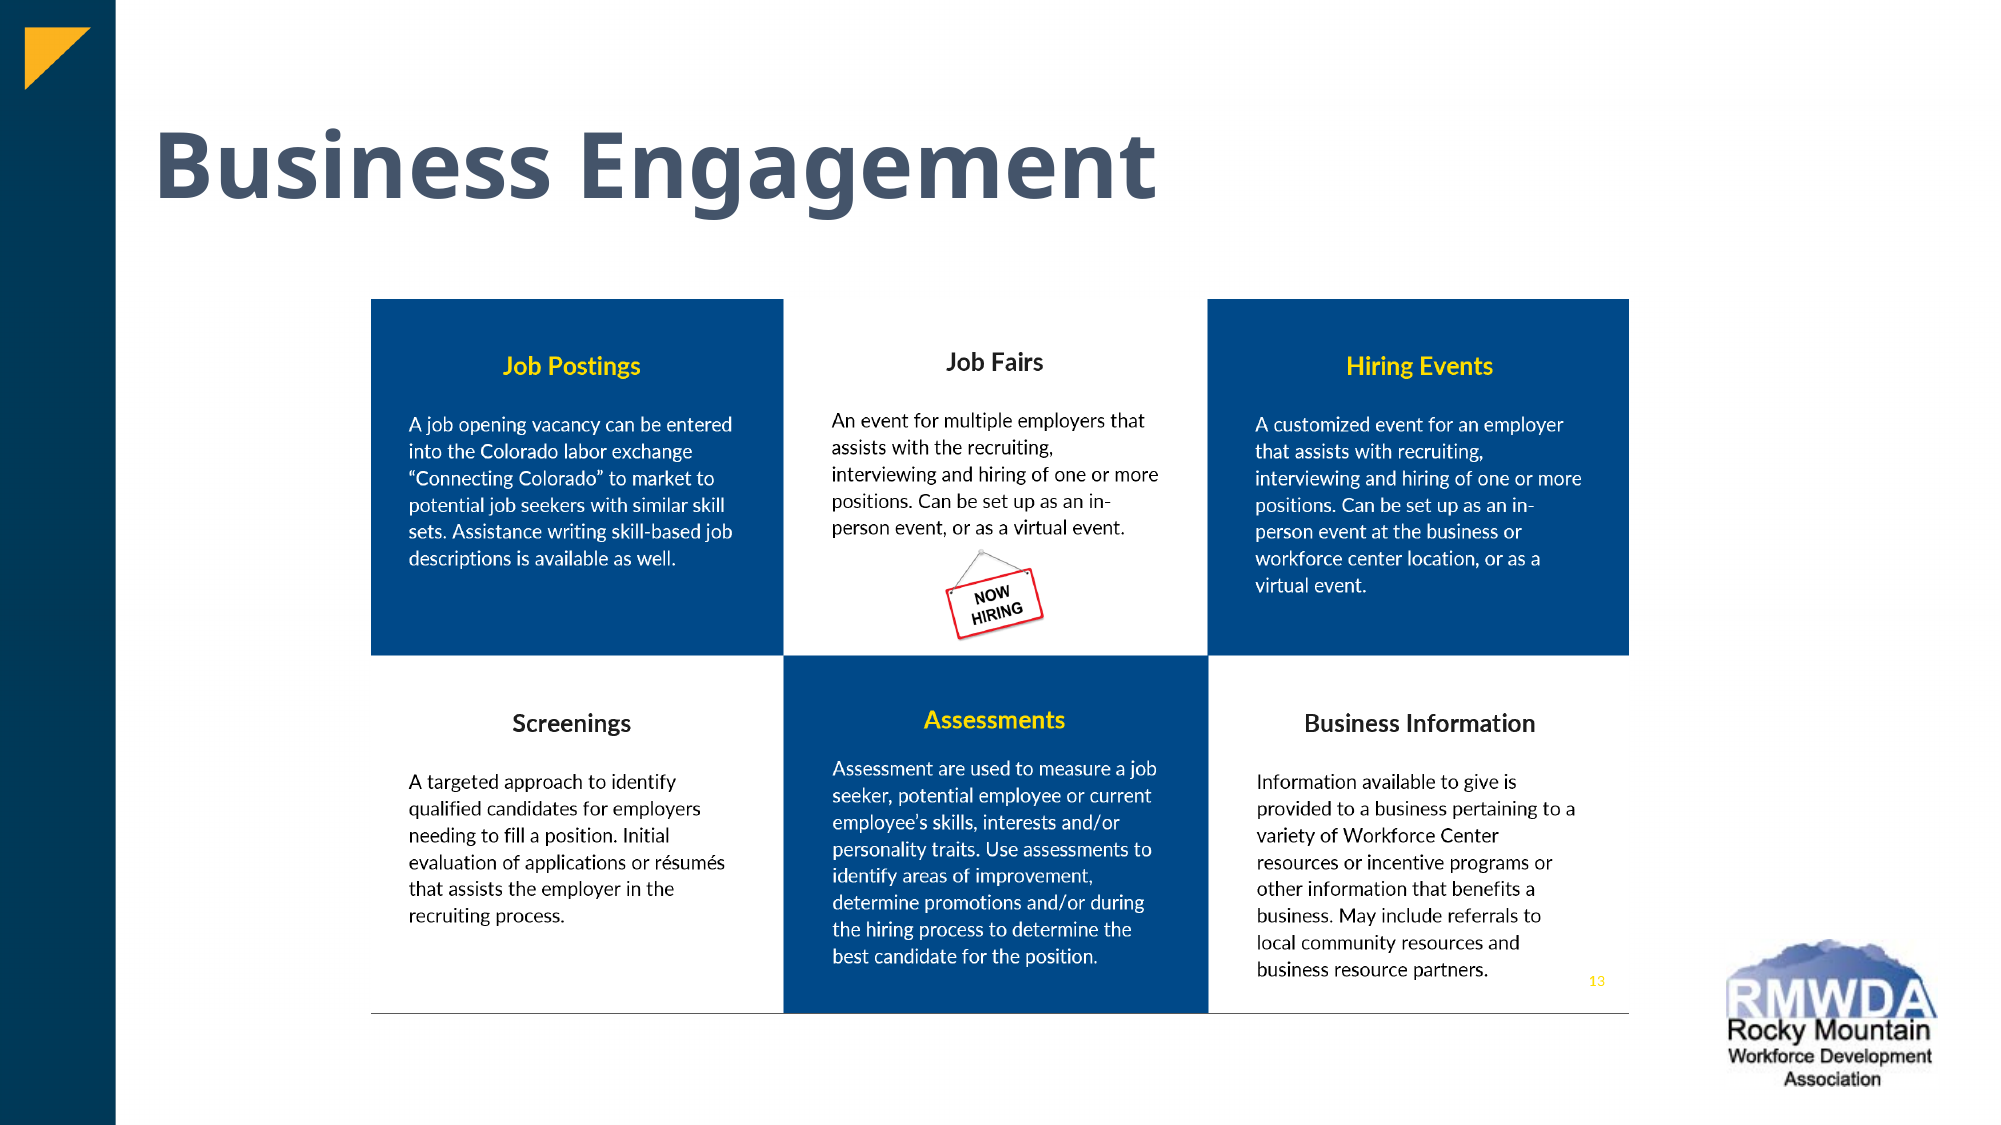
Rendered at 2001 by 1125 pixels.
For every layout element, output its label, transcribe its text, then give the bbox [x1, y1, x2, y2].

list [370, 299, 1629, 1014]
picture [3, 0, 2000, 1125]
title Business Engagement [137, 59, 1863, 278]
